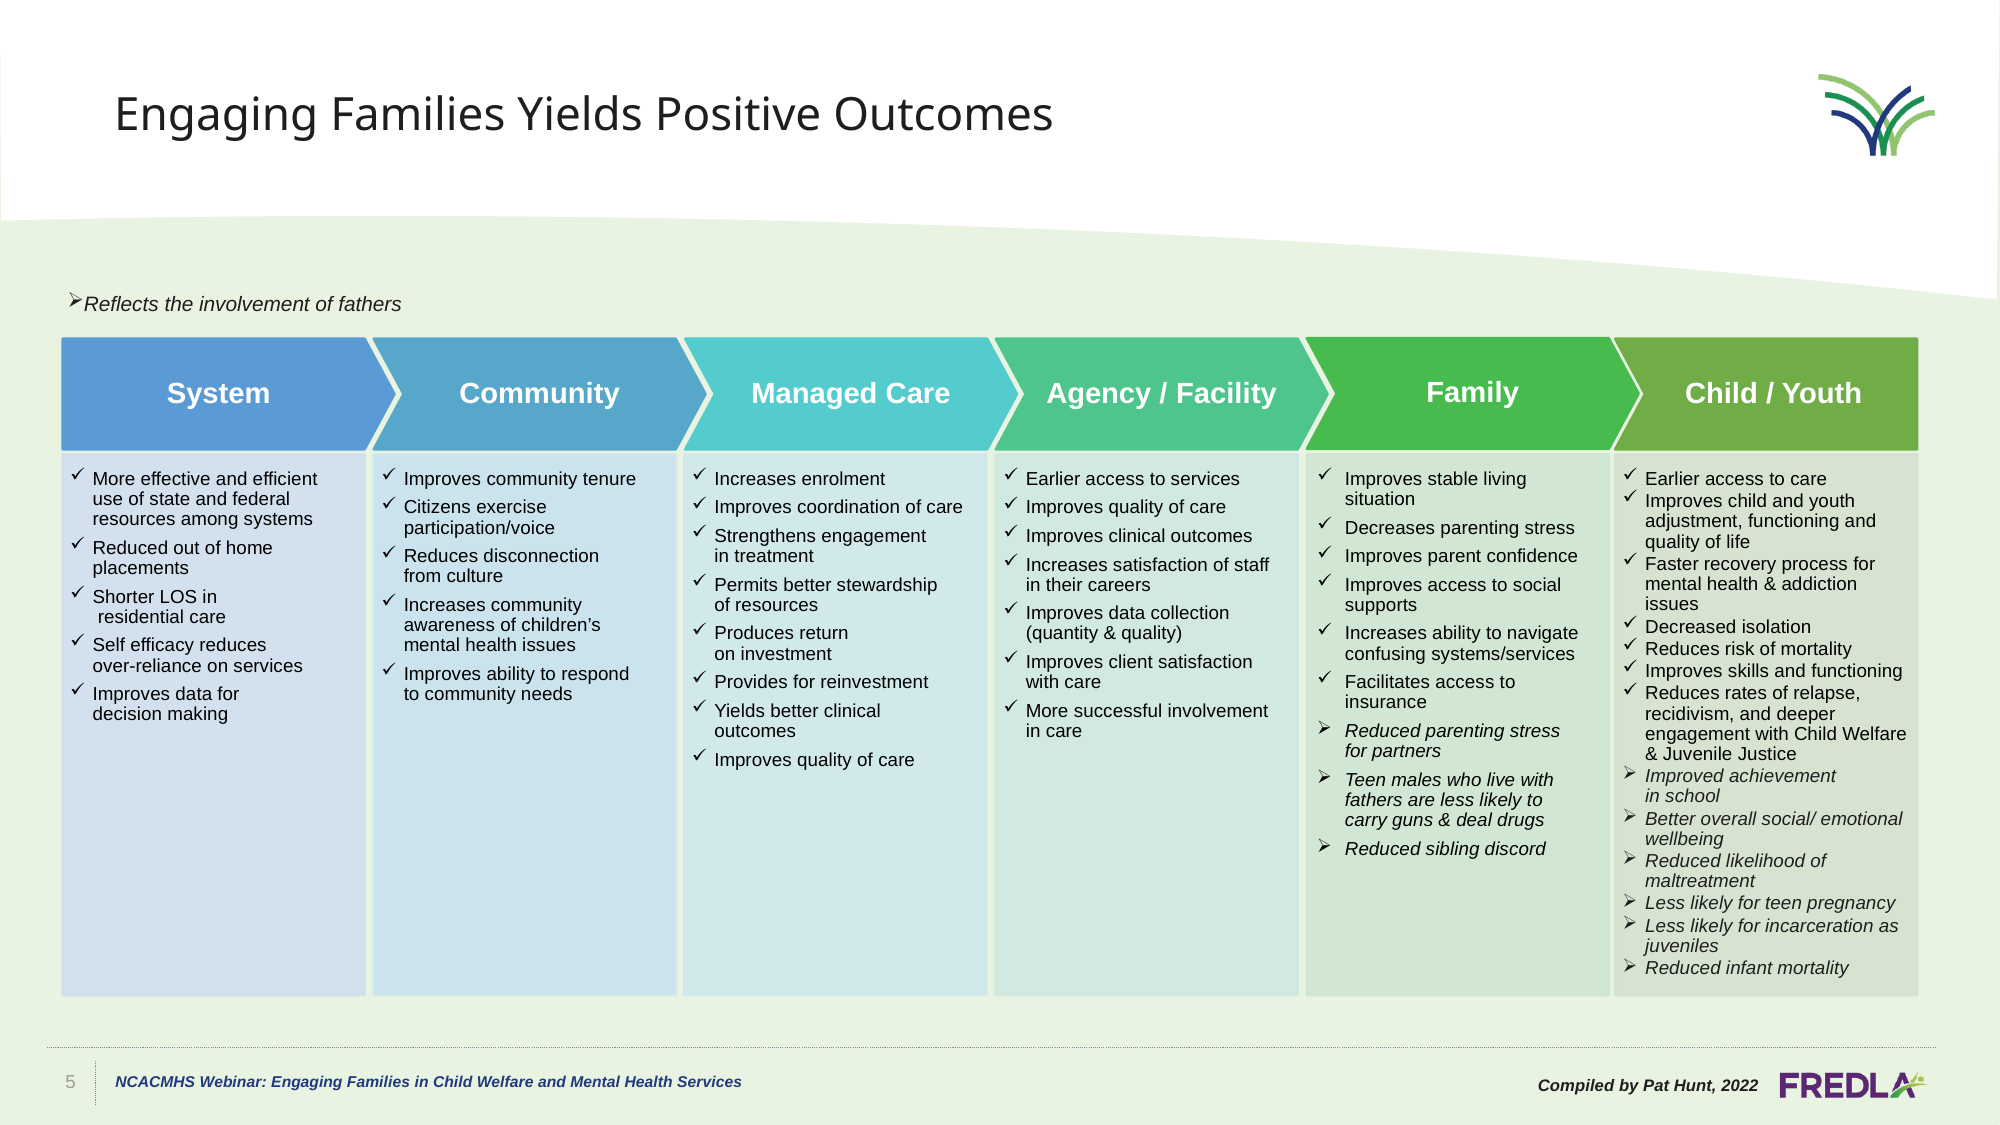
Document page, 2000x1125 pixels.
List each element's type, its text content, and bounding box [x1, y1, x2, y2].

slide_number 5 [0, 1047, 91, 1116]
picture [1772, 1063, 1935, 1107]
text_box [995, 338, 1306, 996]
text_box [706, 338, 995, 996]
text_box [62, 338, 373, 996]
text_box Compiled by Pat Hunt, 2022 [1265, 1067, 1772, 1103]
text_box Reflects the involvement of fathers [52, 282, 620, 323]
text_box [1614, 338, 1918, 996]
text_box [373, 338, 706, 996]
title Engaging Families Yields Positive Outcomes [99, 86, 1796, 145]
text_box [1306, 337, 1640, 996]
picture [1807, 57, 1949, 167]
